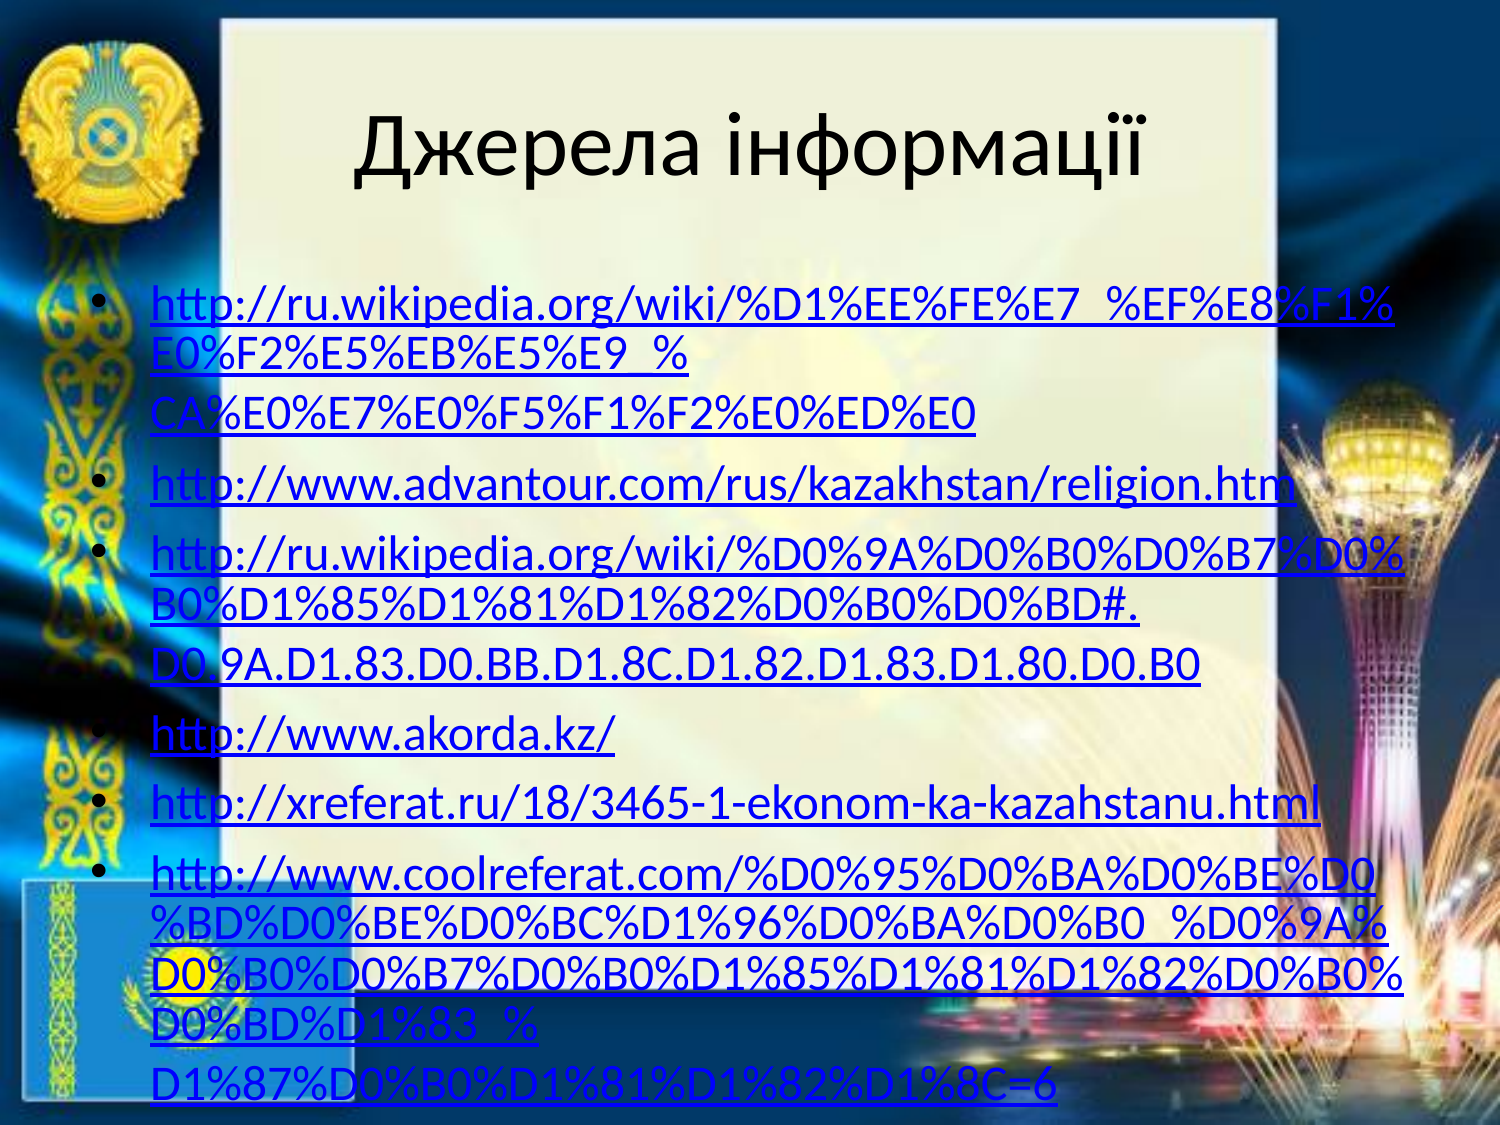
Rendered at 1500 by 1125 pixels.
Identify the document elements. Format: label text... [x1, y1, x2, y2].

picture [0, 0, 1500, 1125]
picture [0, 561, 11, 569]
title Джерела інформації [75, 45, 1425, 233]
list http://ru.wikipedia.org/wiki/%D1%EE%FE%E7_%EF%E8%F1%E0%F2%E5%EB%E5%E9_%CA%E0%E7%E0%F5%F1%F2%E0%ED%E0 http://www.advantour.com/rus/kazakhstan/religion.htm http://ru.wikipedia.org/wiki/%D0%9A%D0%B0%D0%B7%D0%B0%D1%85%D1%81%D1%82%D0%B0%D0%BD#.D0.9A.D1.83.D0.BB.D1.8C.D1.82.D1.83.D1.80.D0.B0 http://www.akorda.kz/ http://xreferat.ru/18/3465-1-ekonom-ka-kazahstanu.html http://www.coolreferat.com/%D0%95%D0%BA%D0%BE%D0%BD%D0%BE%D0%BC%D1%96%D0%BA%D0%B0_%D0%9A%D0%B0%D0%B7%D0%B0%D1%85%D1%81%D1%82%D0%B0%D0%BD%D1%83_%D1%87%D0%B0%D1%81%D1%82%D1%8C=6 http://ru.wikipedia.org/wiki/%CA%E0%E7%E0%F5%F1%EA%E8%E5_%F2%F0%E0%E4%E8%F6%E8%E8 [75, 262, 1425, 1005]
